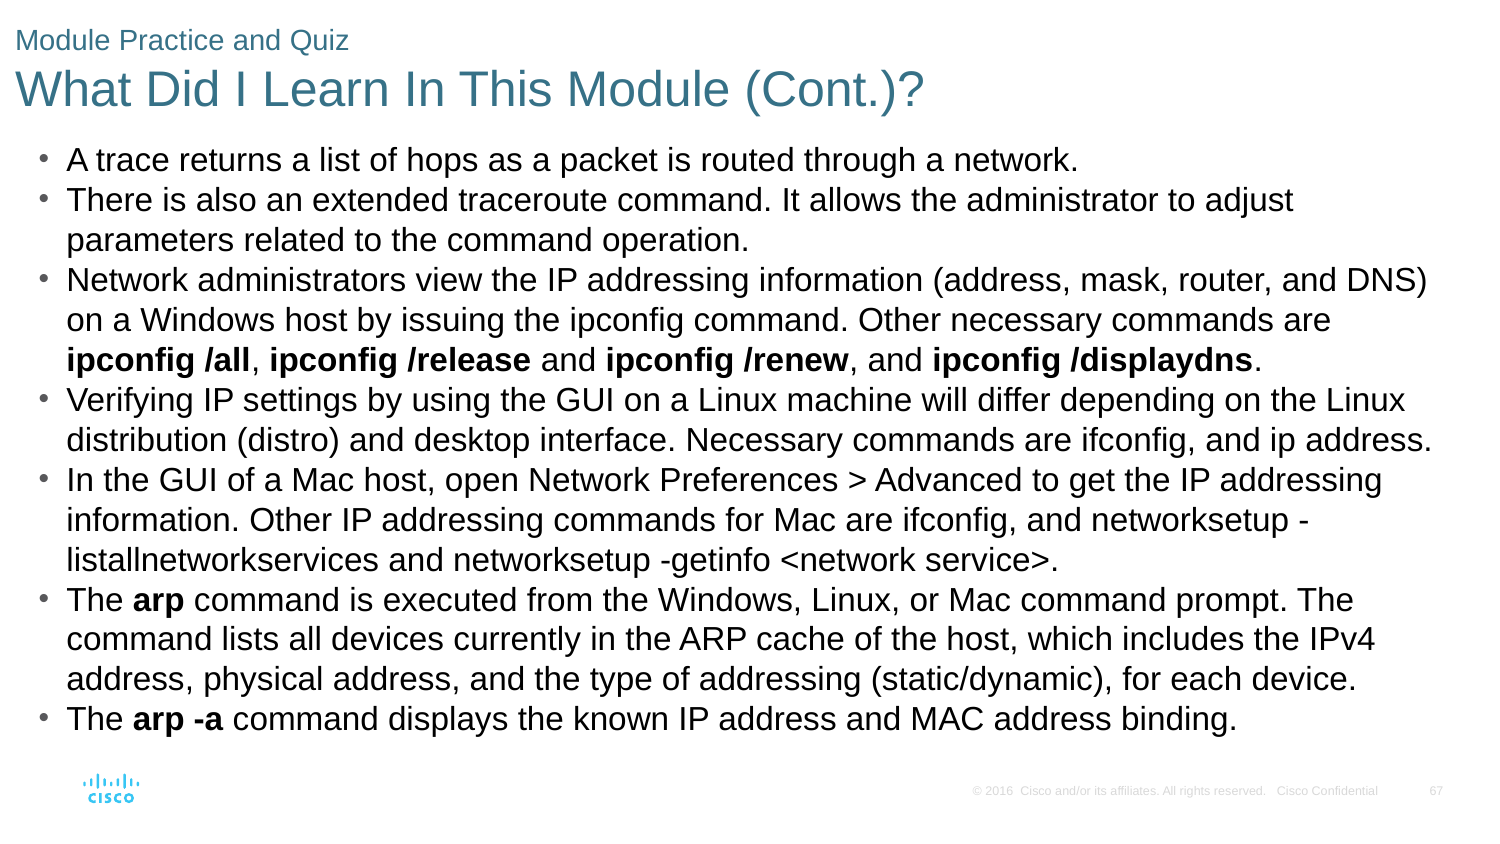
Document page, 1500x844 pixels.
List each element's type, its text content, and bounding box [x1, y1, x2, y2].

list A trace returns a list of hops as a packet is routed through a network. There is also an extended traceroute command. It allows the administrator to adjust parameters related to the command operation. Network administrators view the IP addressing information (address, mask, router, and DNS) on a Windows host by issuing the ipconfig command. Other necessary commands are ipconfig /all, ipconfig /release and ipconfig /renew, and ipconfig /displaydns. Verifying IP settings by using the GUI on a Linux machine will differ depending on the Linux distribution (distro) and desktop interface. Necessary commands are ifconfig, and ip address. In the GUI of a Mac host, open Network Preferences > Advanced to get the IP addressing information. Other IP addressing commands for Mac are ifconfig, and networksetup -listallnetworkservices and networksetup -getinfo <network service>. The arp command is executed from the Windows, Linux, or Mac command prompt. The command lists all devices currently in the ARP cache of the host, which includes the IPv4 address, physical address, and the type of addressing (static/dynamic), for each device. The arp -a command displays the known IP address and MAC address binding. [23, 131, 1476, 813]
title Module Practice and Quiz What Did I Learn In This Module (Cont.)? [0, 6, 1500, 131]
